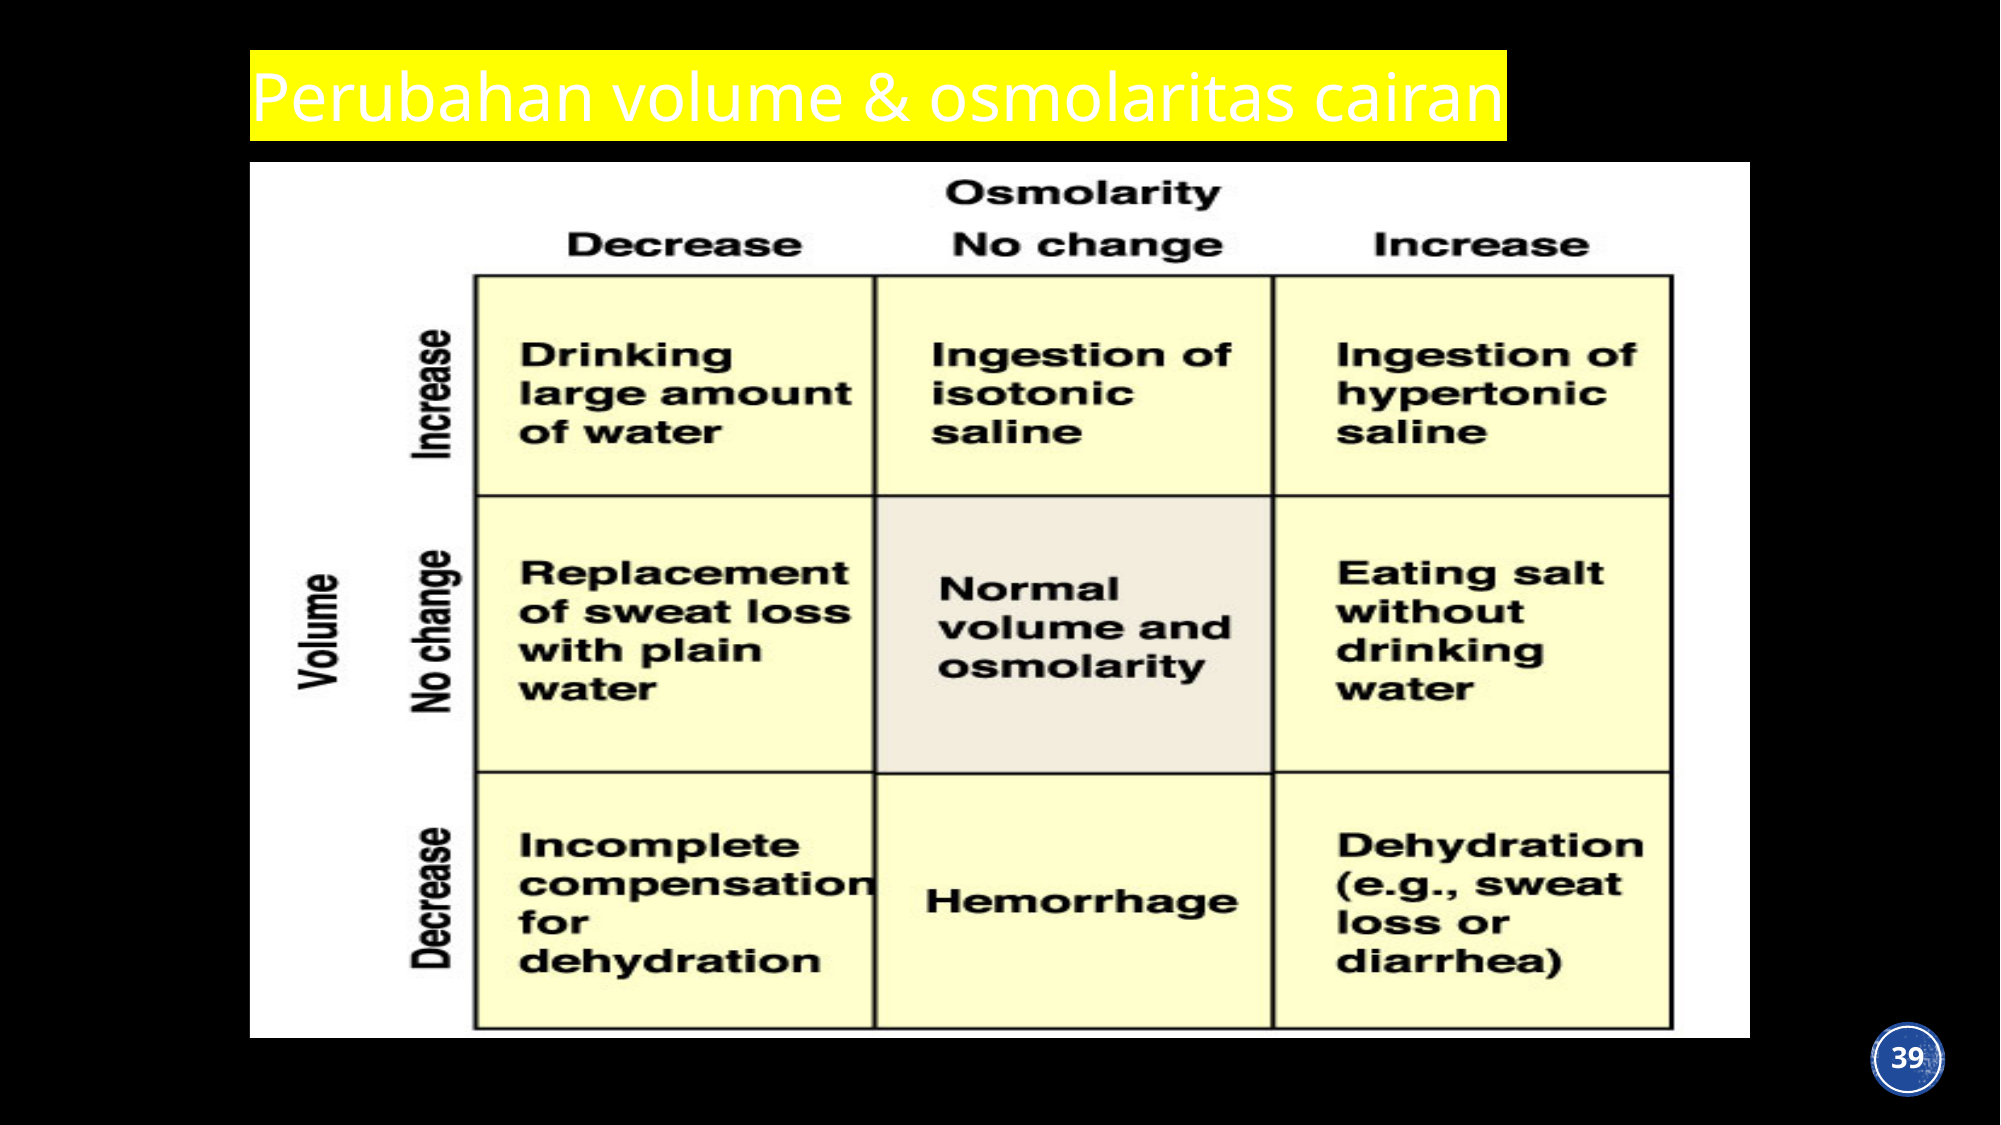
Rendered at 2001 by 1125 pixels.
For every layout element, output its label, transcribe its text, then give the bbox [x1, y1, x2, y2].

title Perubahan volume & osmolaritas cairan [235, 37, 1632, 163]
slide_number 39 [1855, 1028, 1961, 1089]
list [254, 166, 1747, 1035]
